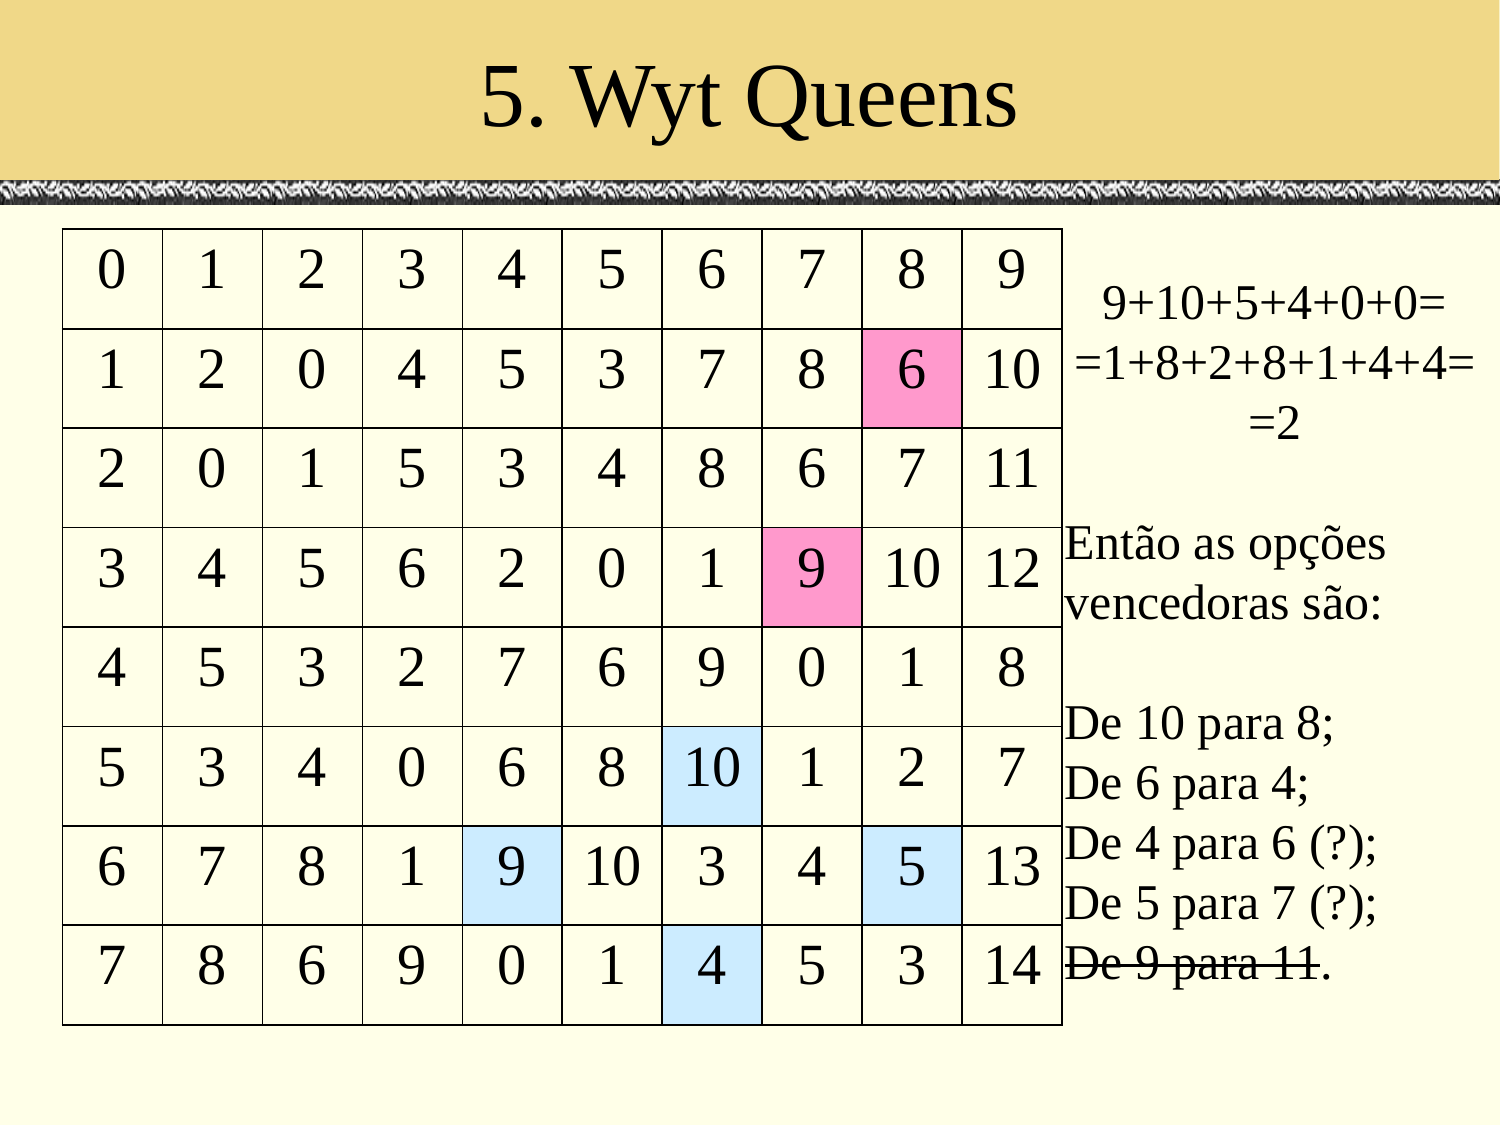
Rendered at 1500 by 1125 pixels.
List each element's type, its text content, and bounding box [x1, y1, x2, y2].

table_cell 0 [463, 926, 561, 1024]
table_cell 5 [63, 727, 162, 825]
table_cell 4 [363, 330, 462, 427]
table_cell 5 [163, 628, 262, 726]
table_cell 6 [863, 330, 961, 427]
table_cell 7 [963, 727, 1049, 825]
table_cell 12 [963, 528, 1049, 626]
table_cell 10 [863, 528, 961, 626]
text_box 9+10+5+4+0+0= =1+8+2+8+1+4+4= =2 Então as opções vencedoras são: De 10 para 8; De 6 para 4; De 4 para 6 (?); De 5 para 7 (?); De 9 para 11. [1049, 262, 1500, 998]
table_header 8 [863, 230, 961, 328]
table_cell 1 [763, 727, 861, 825]
table_cell 10 [563, 827, 661, 924]
table_cell 0 [363, 727, 462, 825]
table_cell 6 [63, 827, 162, 924]
table_cell 4 [663, 926, 761, 1024]
table_cell 11 [963, 429, 1049, 527]
table_cell 3 [663, 827, 761, 924]
table_cell 1 [563, 926, 661, 1024]
table_cell 6 [363, 528, 462, 626]
table_cell 5 [763, 926, 861, 1024]
table_cell 1 [663, 528, 761, 626]
table_cell 7 [663, 330, 761, 427]
table_cell 2 [163, 330, 262, 427]
table_cell 6 [463, 727, 561, 825]
table_cell 8 [663, 429, 761, 527]
table_cell 2 [863, 727, 961, 825]
table_cell 1 [263, 429, 362, 527]
table_cell 4 [163, 528, 262, 626]
table_cell 10 [963, 330, 1049, 427]
table_cell 7 [63, 926, 162, 1024]
table_cell 7 [863, 429, 961, 527]
table_cell 9 [463, 827, 561, 924]
table_cell 10 [663, 727, 761, 825]
table_cell 14 [963, 926, 1061, 1024]
table_cell 7 [463, 628, 561, 726]
table_header 1 [163, 230, 262, 328]
table_cell 7 [163, 827, 262, 924]
table_cell 0 [263, 330, 362, 427]
table_cell 5 [863, 827, 961, 924]
table_cell 3 [563, 330, 661, 427]
table_cell 6 [263, 926, 362, 1024]
table_cell 4 [263, 727, 362, 825]
table_cell 9 [763, 528, 861, 626]
table_cell 8 [763, 330, 861, 427]
table_cell 2 [463, 528, 561, 626]
table_cell 4 [63, 628, 162, 726]
table_cell 2 [63, 429, 162, 527]
table_cell 3 [63, 528, 162, 626]
table_header 2 [263, 230, 362, 328]
table_cell 8 [263, 827, 362, 924]
table_header 6 [663, 230, 761, 328]
title 5. Wyt Queens [0, 0, 1500, 180]
table_header 4 [463, 230, 561, 328]
table_header 0 [63, 230, 162, 328]
table_cell 0 [163, 429, 262, 527]
table_cell 5 [263, 528, 362, 626]
table_cell 0 [763, 628, 861, 726]
table_cell 4 [763, 827, 861, 924]
picture [0, 180, 1500, 205]
table_header 5 [563, 230, 661, 328]
table_cell 6 [563, 628, 661, 726]
table_cell 9 [363, 926, 462, 1024]
table_header 3 [363, 230, 462, 328]
table_cell 8 [163, 926, 262, 1024]
table_cell 4 [563, 429, 661, 527]
table_header 7 [763, 230, 861, 328]
table_cell 5 [463, 330, 561, 427]
table_header 9 [963, 230, 1061, 328]
table_cell 3 [863, 926, 961, 1024]
table_cell 1 [863, 628, 961, 726]
table_cell 1 [363, 827, 462, 924]
table_cell 3 [463, 429, 561, 527]
table_cell 0 [563, 528, 661, 626]
table_cell 3 [263, 628, 362, 726]
table_cell 1 [63, 330, 162, 427]
table_cell 13 [963, 827, 1049, 924]
table_cell 3 [163, 727, 262, 825]
table_cell 6 [763, 429, 861, 527]
table_cell 8 [963, 628, 1049, 726]
table_cell 5 [363, 429, 462, 527]
table_cell 2 [363, 628, 462, 726]
table_cell 8 [563, 727, 661, 825]
table_cell 9 [663, 628, 761, 726]
